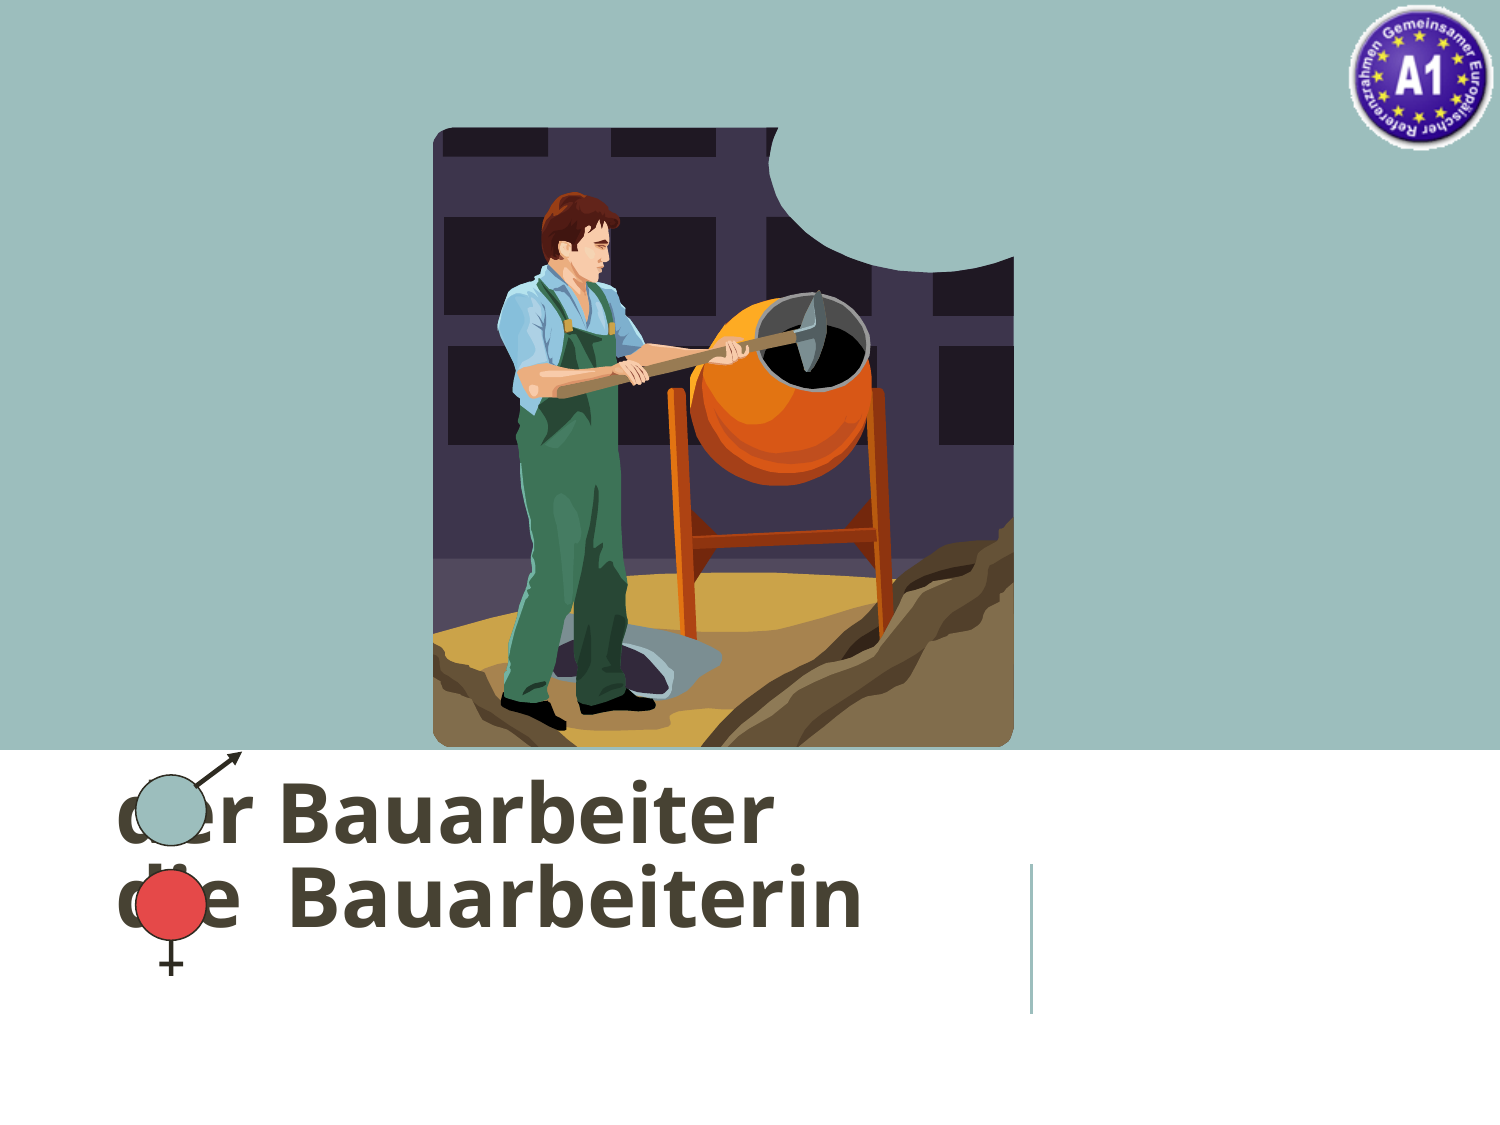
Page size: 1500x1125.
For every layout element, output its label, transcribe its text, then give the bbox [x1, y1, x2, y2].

picture [430, 125, 1016, 750]
picture [1343, 0, 1500, 157]
text_box [194, 751, 243, 788]
text_box [135, 869, 207, 941]
subtitle der Bauarbeiter die Bauarbeiterin [100, 759, 1388, 965]
text_box [135, 774, 207, 846]
